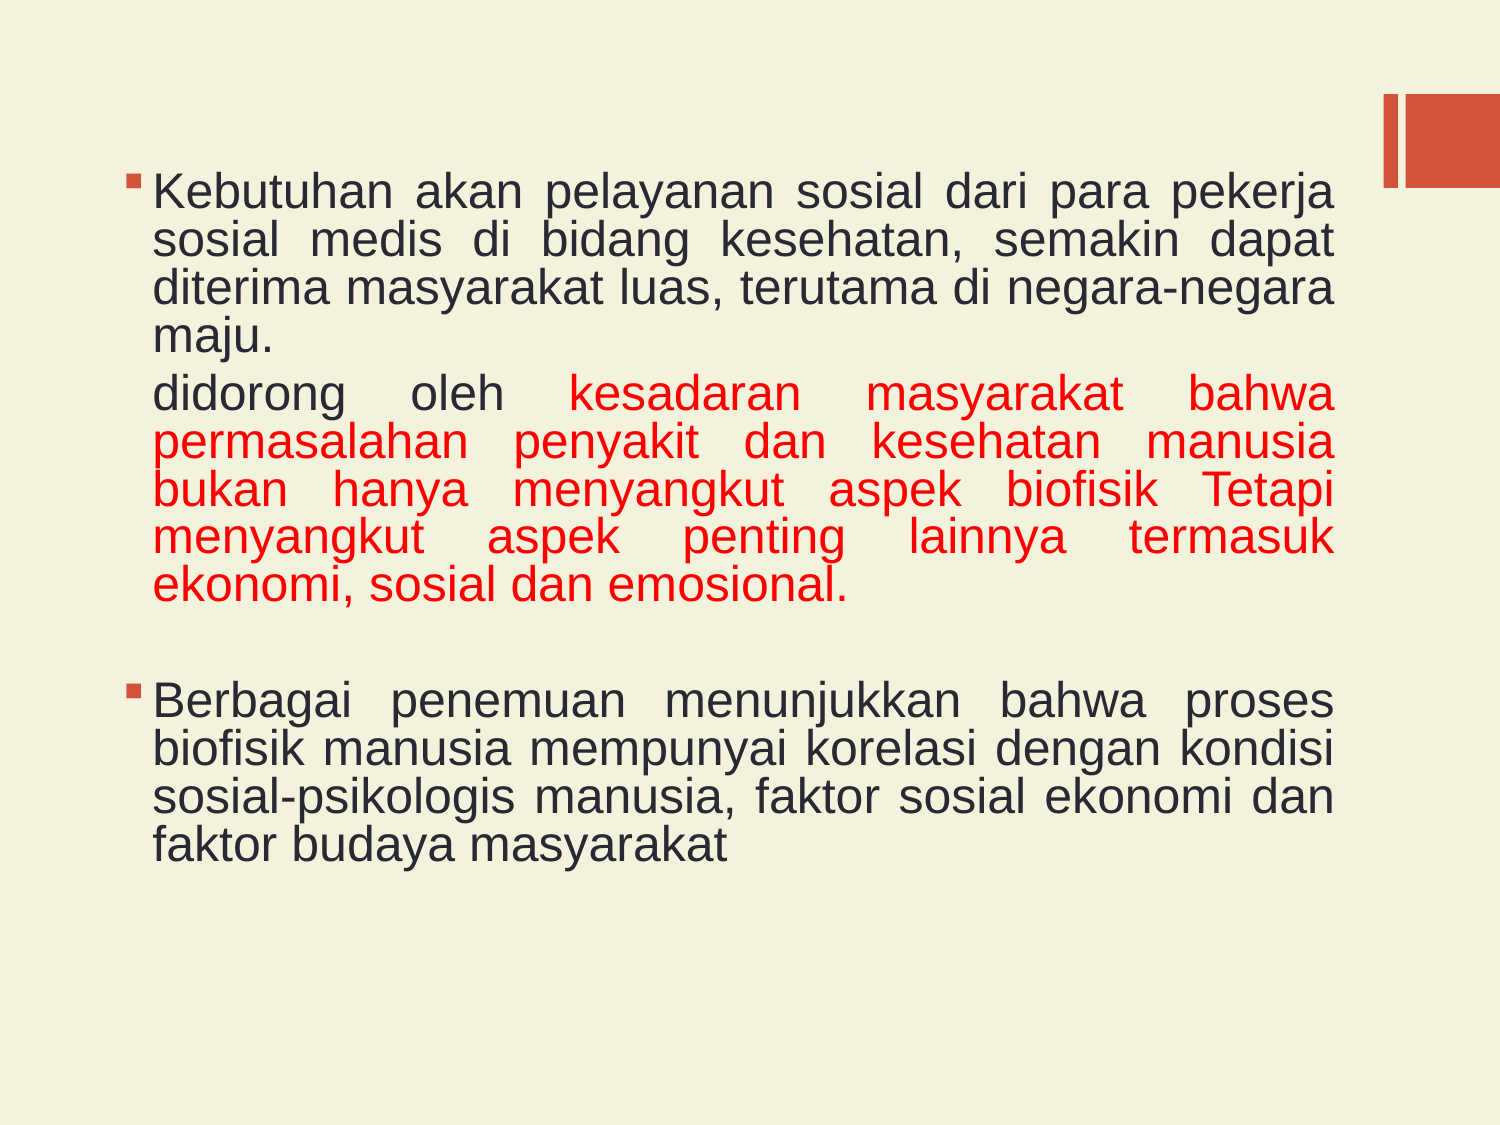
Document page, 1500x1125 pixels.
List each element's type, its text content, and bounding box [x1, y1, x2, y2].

list Kebutuhan akan pelayanan sosial dari para pekerja sosial medis di bidang kesehatan, semakin dapat diterima masyarakat luas, terutama di negara-negara maju. didorong oleh kesadaran masyarakat bahwa permasalahan penyakit dan kesehatan manusia bukan hanya menyangkut aspek biofisik Tetapi menyangkut aspek penting lainnya termasuk ekonomi, sosial dan emosional. Berbagai penemuan menunjukkan bahwa proses biofisik manusia mempunyai korelasi dengan kondisi sosial-psikologis manusia, faktor sosial ekonomi dan faktor budaya masyarakat [99, 162, 1350, 963]
